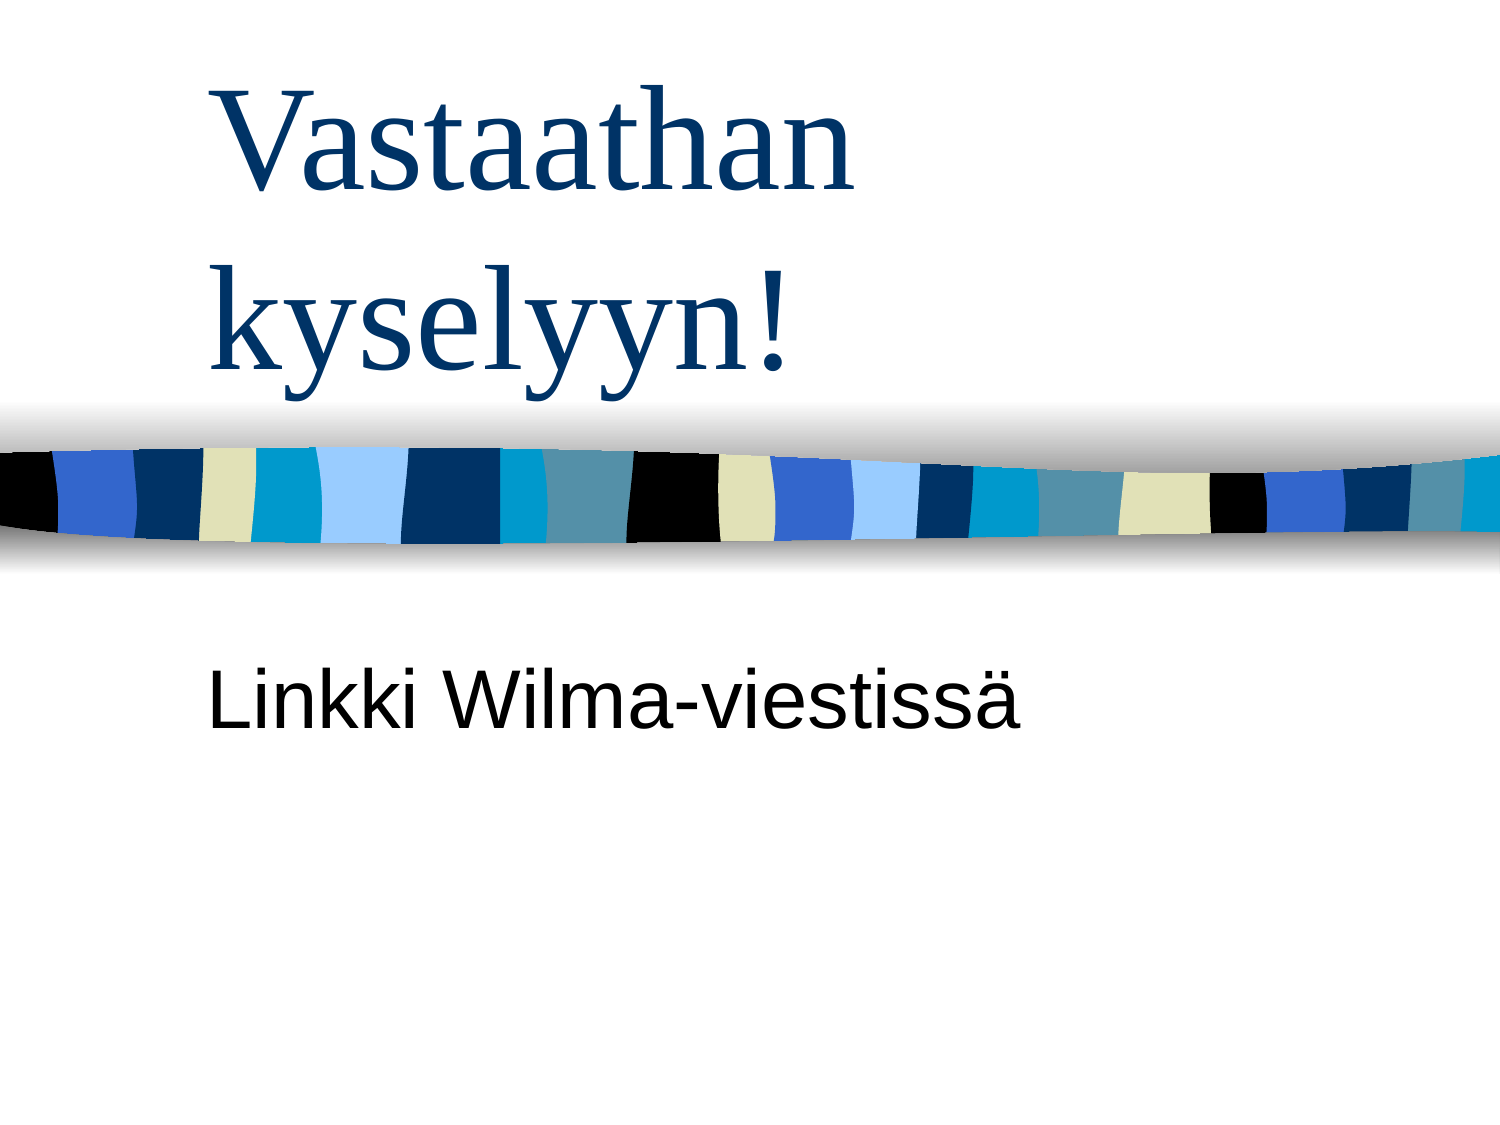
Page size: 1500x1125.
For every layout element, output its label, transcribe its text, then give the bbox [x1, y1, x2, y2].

subtitle Linkki Wilma-viestissä [191, 637, 1242, 925]
title Vastaathan kyselyyn! [192, 28, 1468, 408]
